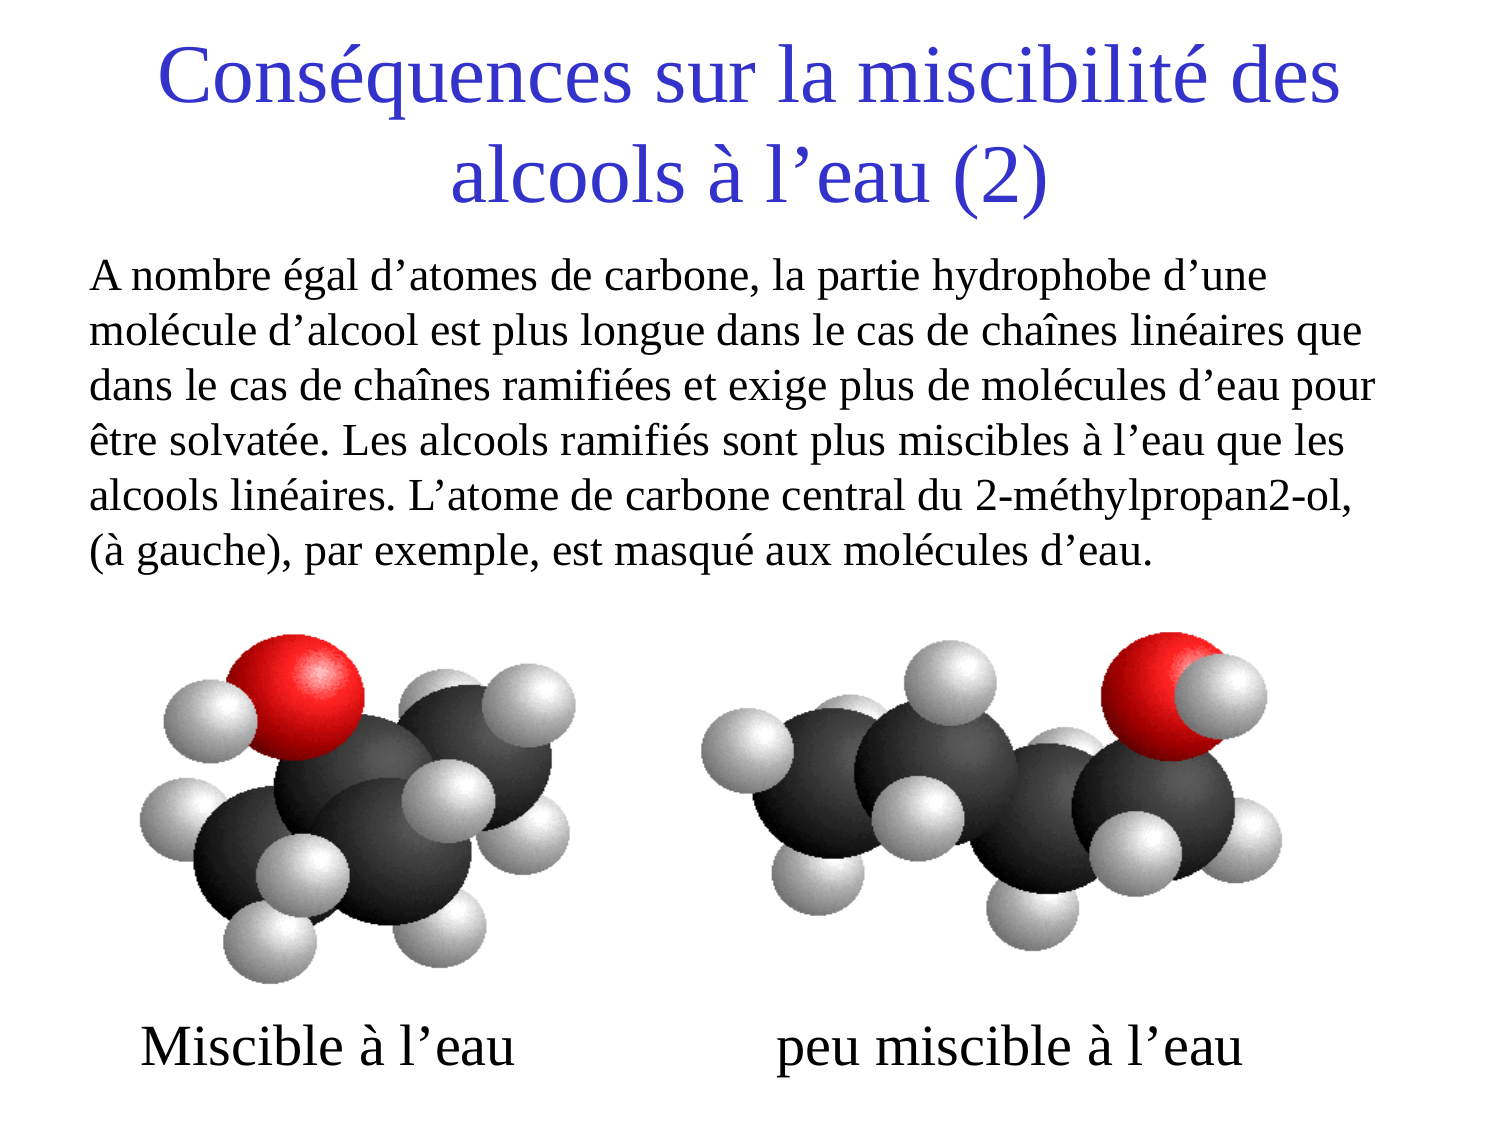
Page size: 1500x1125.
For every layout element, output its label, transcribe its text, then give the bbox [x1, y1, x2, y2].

text_box Miscible à l’eau peu miscible à l’eau [125, 999, 1260, 1085]
title Conséquences sur la miscibilité des alcools à l’eau (2) [87, 24, 1414, 213]
text_box A nombre égal d’atomes de carbone, la partie hydrophobe d’une molécule d’alcool est plus longue dans le cas de chaînes linéaires que dans le cas de chaînes ramifiées et exige plus de molécules d’eau pour être solvatée. Les alcools ramifiés sont plus miscibles à l’eau que les alcools linéaires. L’atome de carbone central du 2-méthylpropan2-ol, (à gauche), par exemple, est masqué aux molécules d’eau. [75, 237, 1404, 583]
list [112, 612, 613, 1001]
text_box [699, 612, 1363, 1001]
